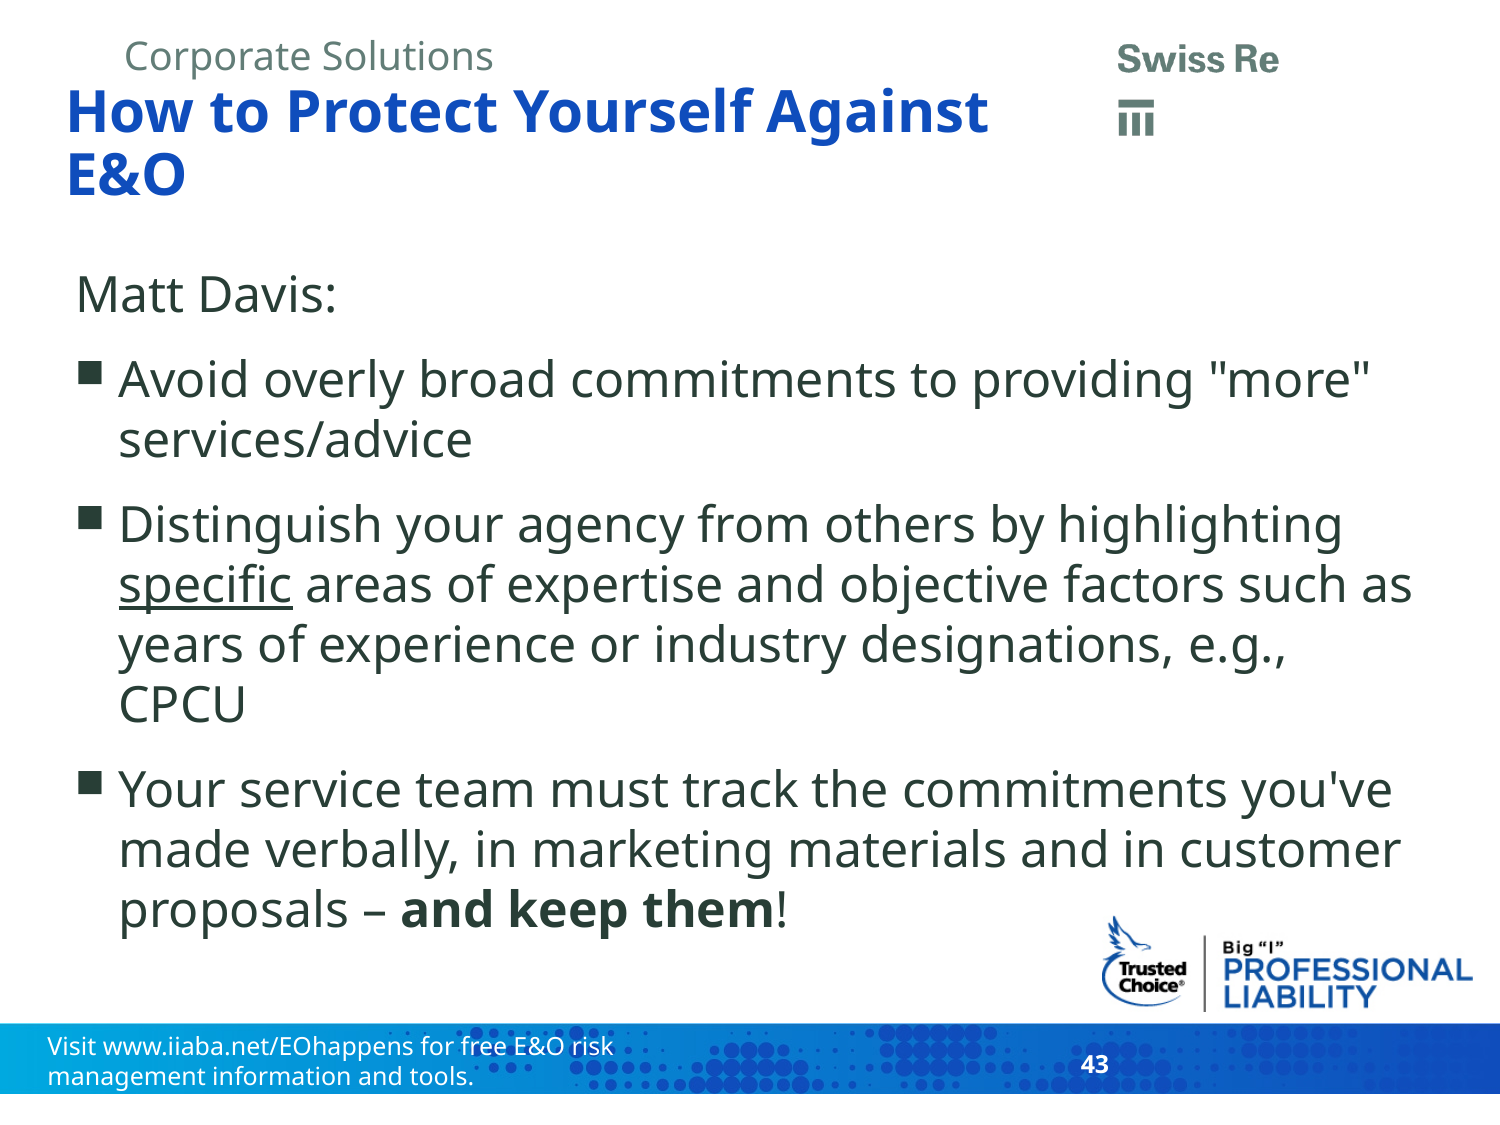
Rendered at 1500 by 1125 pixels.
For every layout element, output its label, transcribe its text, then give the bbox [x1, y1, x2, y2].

title How to Protect Yourself Against E&O [64, 66, 1022, 209]
picture [1102, 915, 1473, 1012]
picture [0, 1023, 1500, 1094]
picture [1116, 42, 1281, 138]
picture [456, 1027, 467, 1037]
slide_number 43 [1080, 1023, 1431, 1084]
list Matt Davis: Avoid overly broad commitments to providing "more" services/advice Distinguish your agency from others by highlighting specific areas of expertise and objective factors such as years of experience or industry designations, e.g., CPCU Your service team must track the commitments you've made verbally, in marketing materials and in customer proposals – and keep them! [75, 262, 1425, 950]
